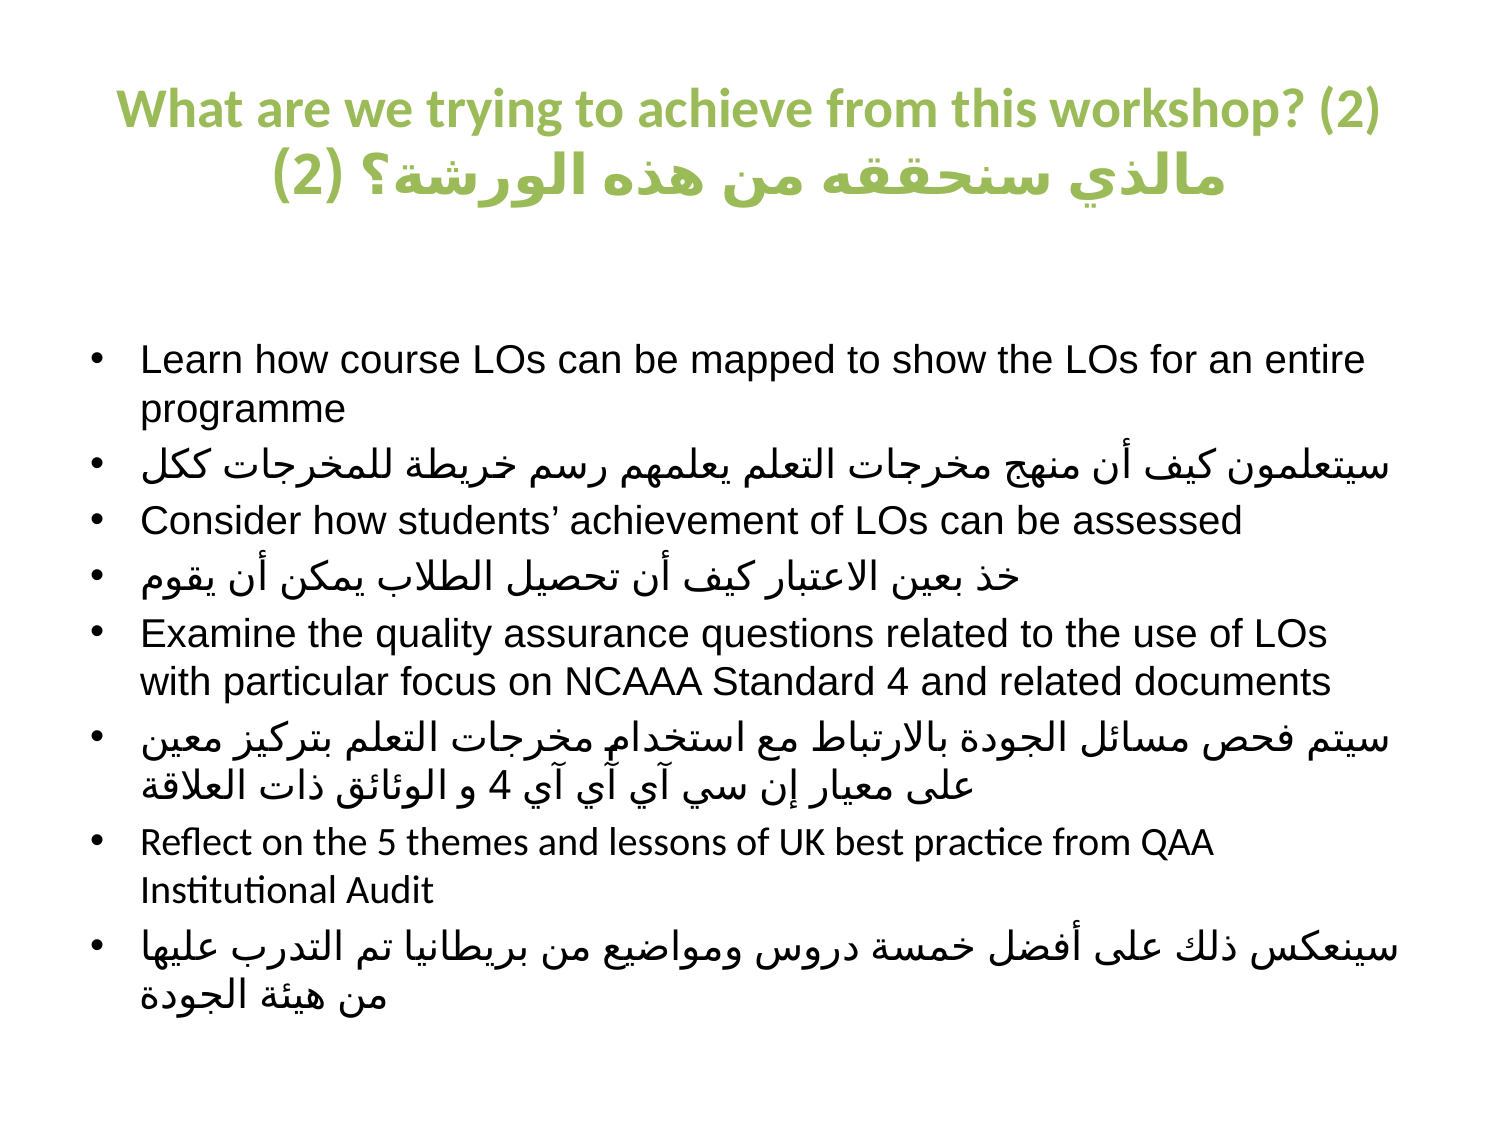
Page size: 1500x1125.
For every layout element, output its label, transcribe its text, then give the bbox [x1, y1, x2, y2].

list Learn how course LOs can be mapped to show the LOs for an entire programme سيتعلمون كيف أن منهج مخرجات التعلم يعلمهم رسم خريطة للمخرجات ككل Consider how students’ achievement of LOs can be assessed خذ بعين الاعتبار كيف أن تحصيل الطلاب يمكن أن يقوم Examine the quality assurance questions related to the use of LOs with particular focus on NCAAA Standard 4 and related documents سيتم فحص مسائل الجودة بالارتباط مع استخدام مخرجات التعلم بتركيز معين على معيار إن سي آي آي آي 4 و الوئائق ذات العلاقة Reflect on the 5 themes and lessons of UK best practice from QAA Institutional Audit سينعكس ذلك على أفضل خمسة دروس ومواضيع من بريطانيا تم التدرب عليها من هيئة الجودة [75, 326, 1425, 1038]
title What are we trying to achieve from this workshop? (2) مالذي سنحققه من هذه الورشة؟ (2) [75, 45, 1425, 233]
